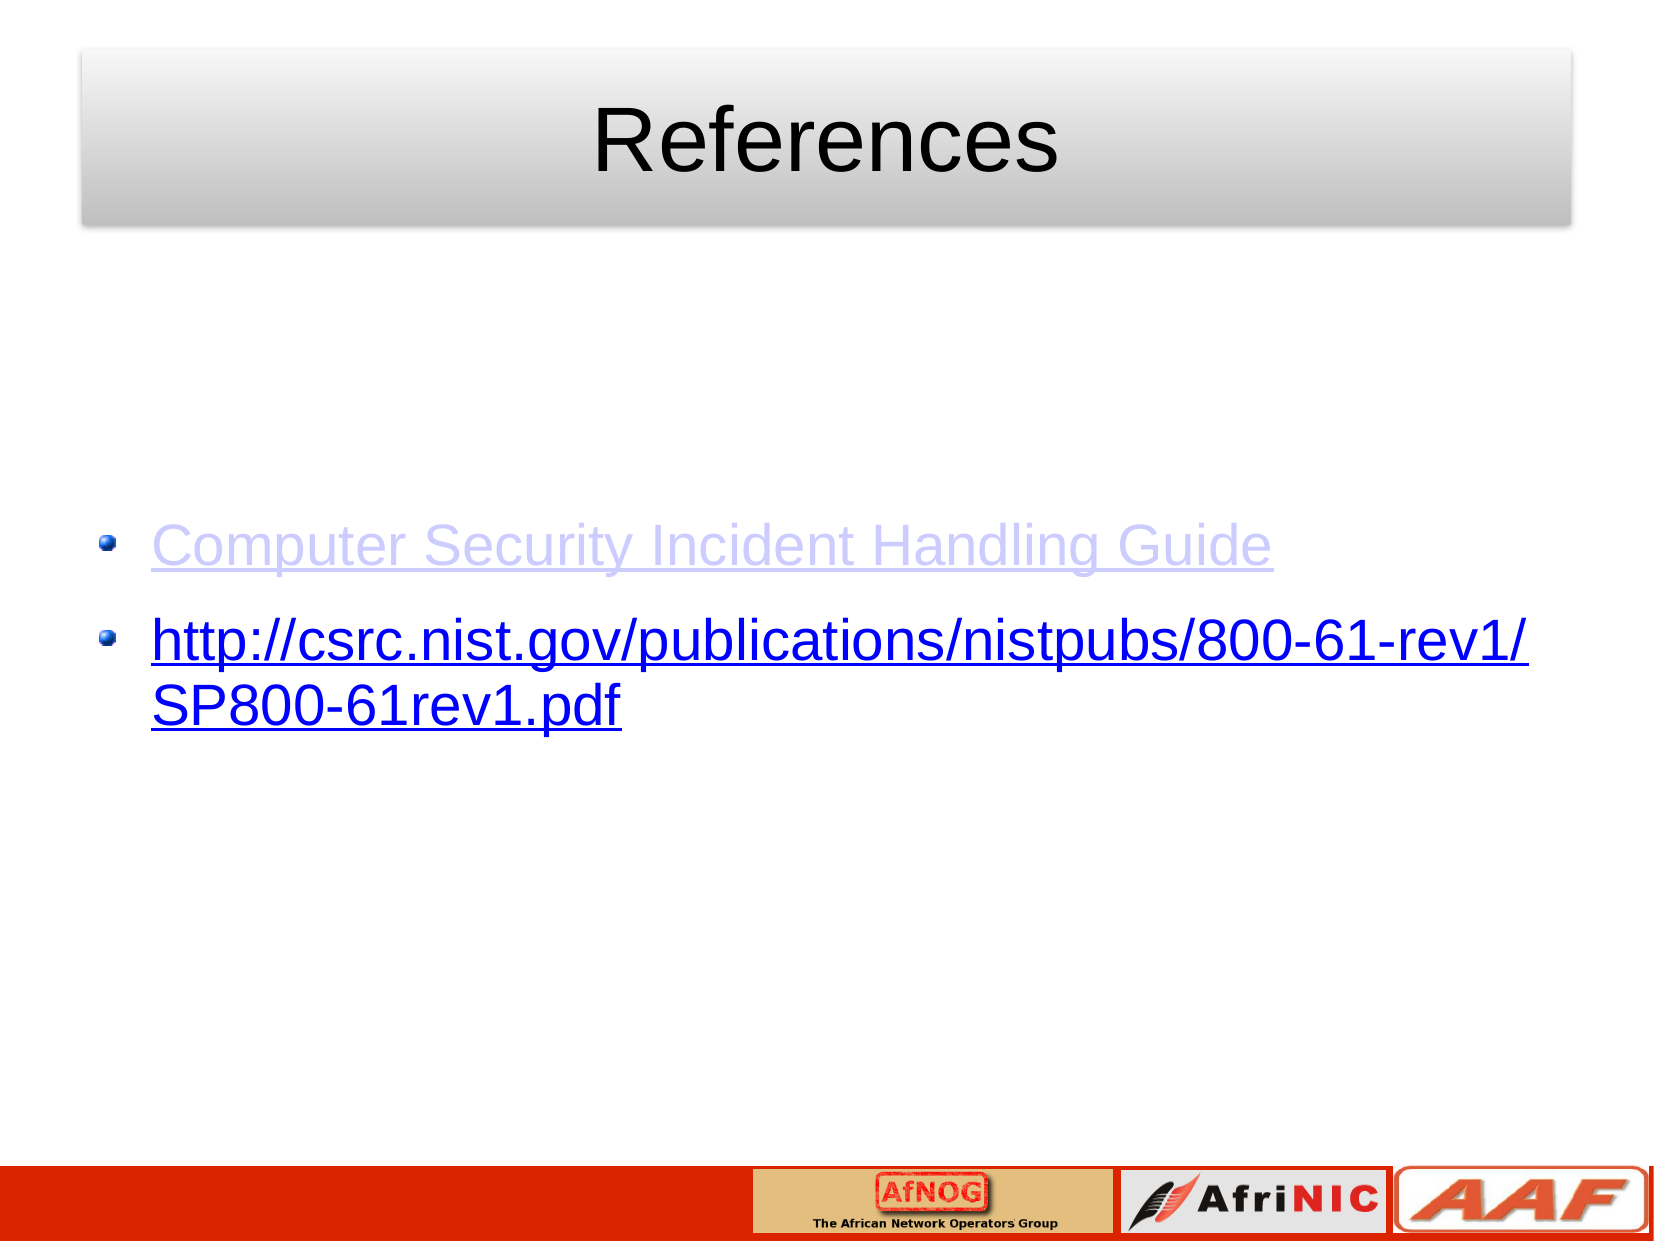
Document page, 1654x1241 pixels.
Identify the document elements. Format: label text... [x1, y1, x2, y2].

text_box References [82, 49, 1571, 225]
picture [753, 1169, 1113, 1233]
picture [99, 535, 116, 551]
text_box Computer Security Incident Handling Guide http://csrc.nist.gov/publications/nistpubs/800-61-rev1/SP800-61rev1.pdf [82, 508, 1571, 809]
picture [99, 630, 116, 646]
picture [1121, 1170, 1386, 1233]
picture [1393, 1165, 1649, 1233]
